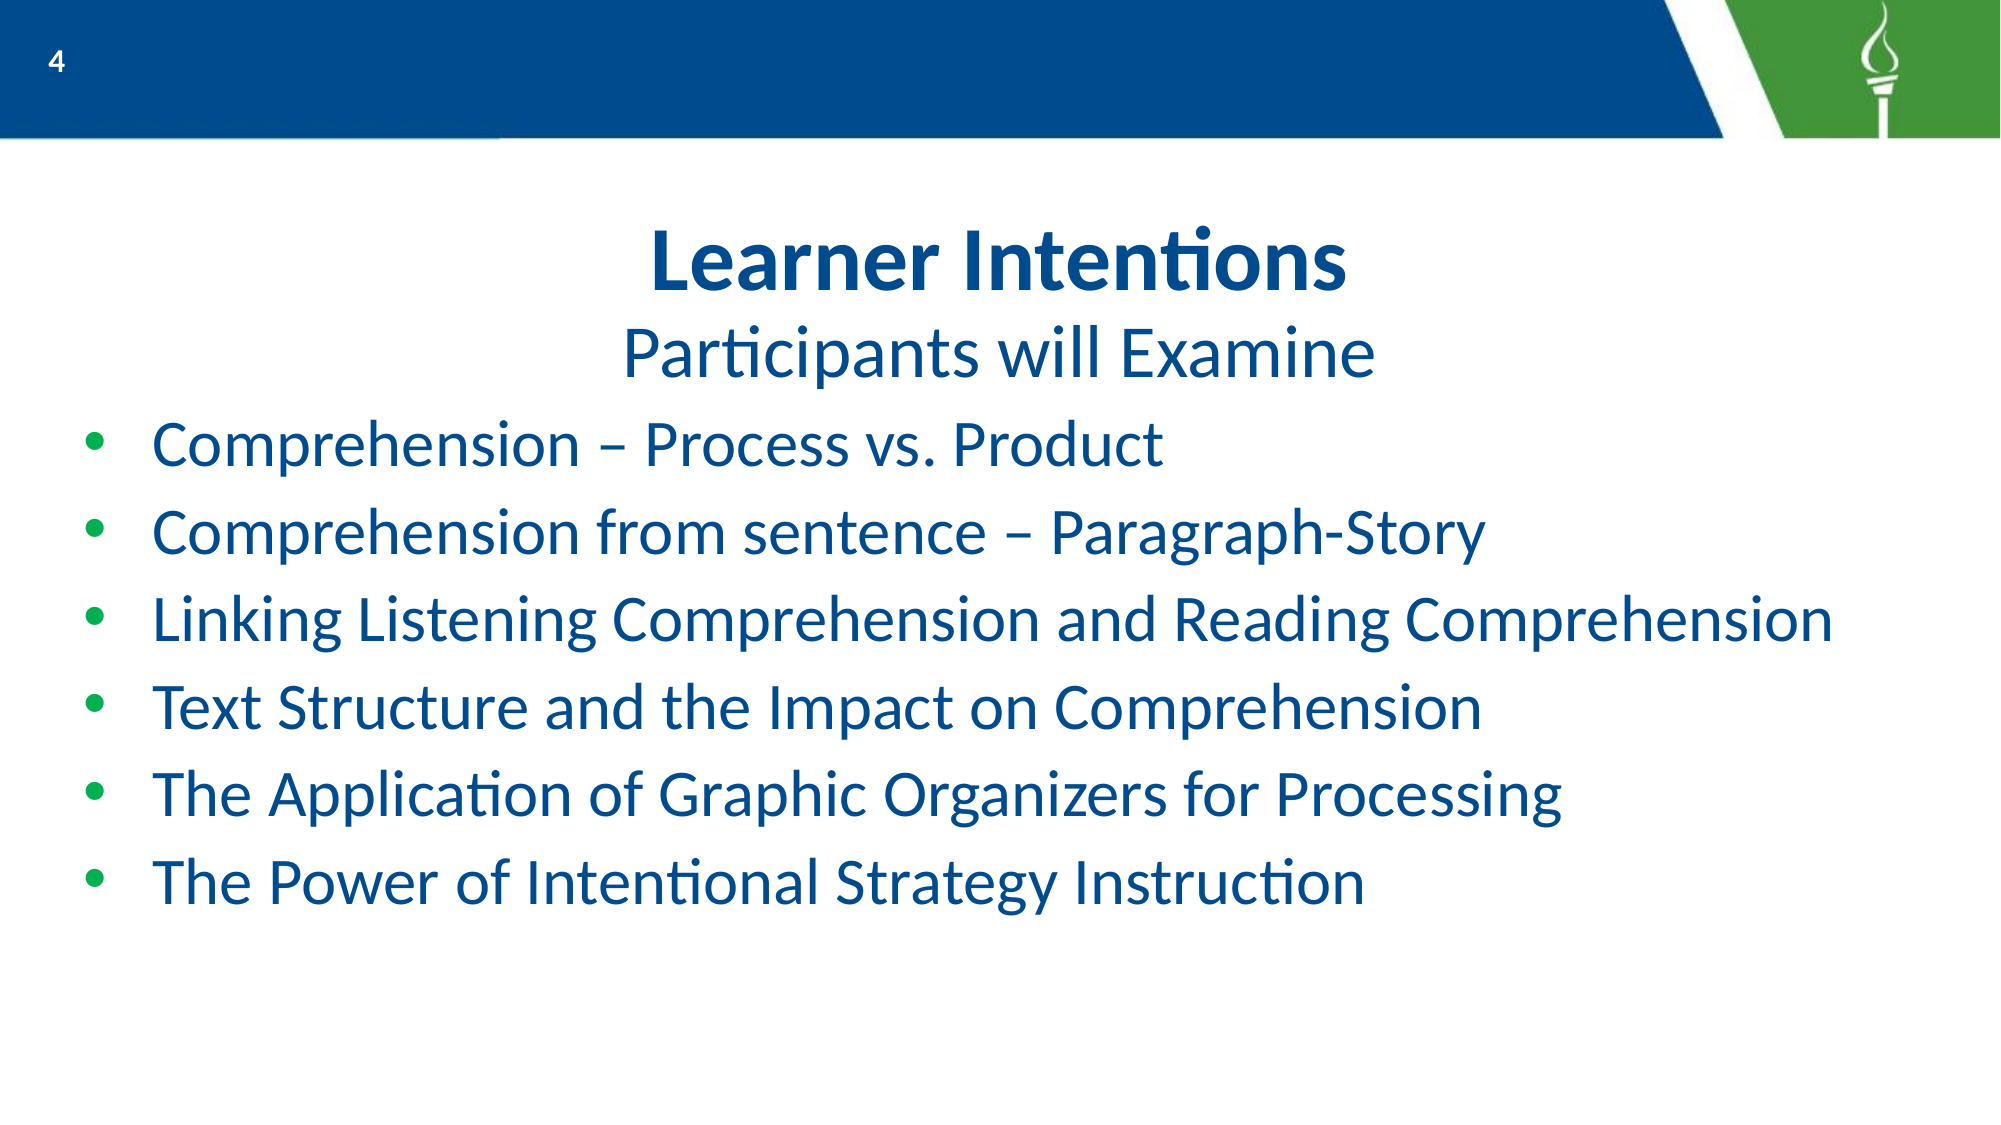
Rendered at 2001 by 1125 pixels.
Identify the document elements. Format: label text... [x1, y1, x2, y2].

list Participants will Examine Comprehension – Process vs. Product Comprehension from sentence – Paragraph-Story Linking Listening Comprehension and Reading Comprehension Text Structure and the Impact on Comprehension The Application of Graphic Organizers for Processing The Power of Intentional Strategy Instruction [62, 342, 1938, 1021]
picture [0, 0, 2001, 1125]
slide_number 4 [33, 29, 200, 89]
title Learner Intentions [62, 166, 1938, 342]
